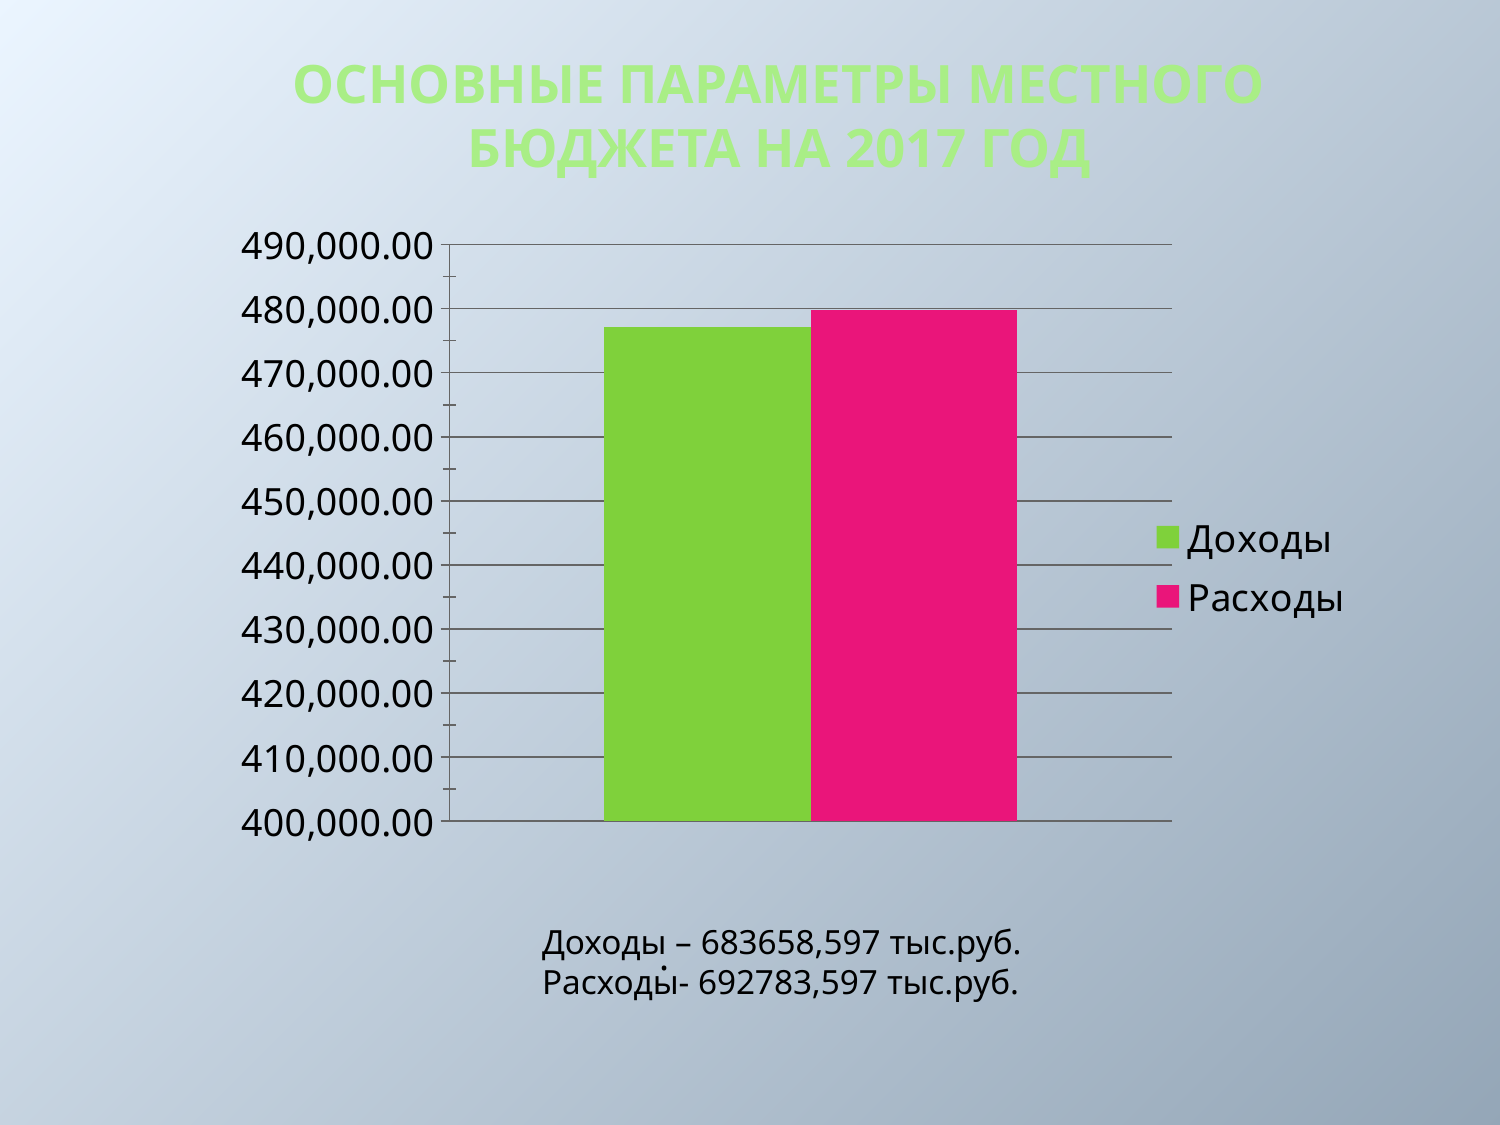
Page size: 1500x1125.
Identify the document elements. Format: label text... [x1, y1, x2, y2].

text_box Доходы – 683658,597 тыс.руб. Расходы- 692783,597 тыс.руб. [527, 966, 1102, 1009]
text_box . [644, 966, 961, 986]
chart [222, 210, 1371, 923]
text_box Основные параметры местного бюджета на 2017 год [163, 46, 1394, 178]
